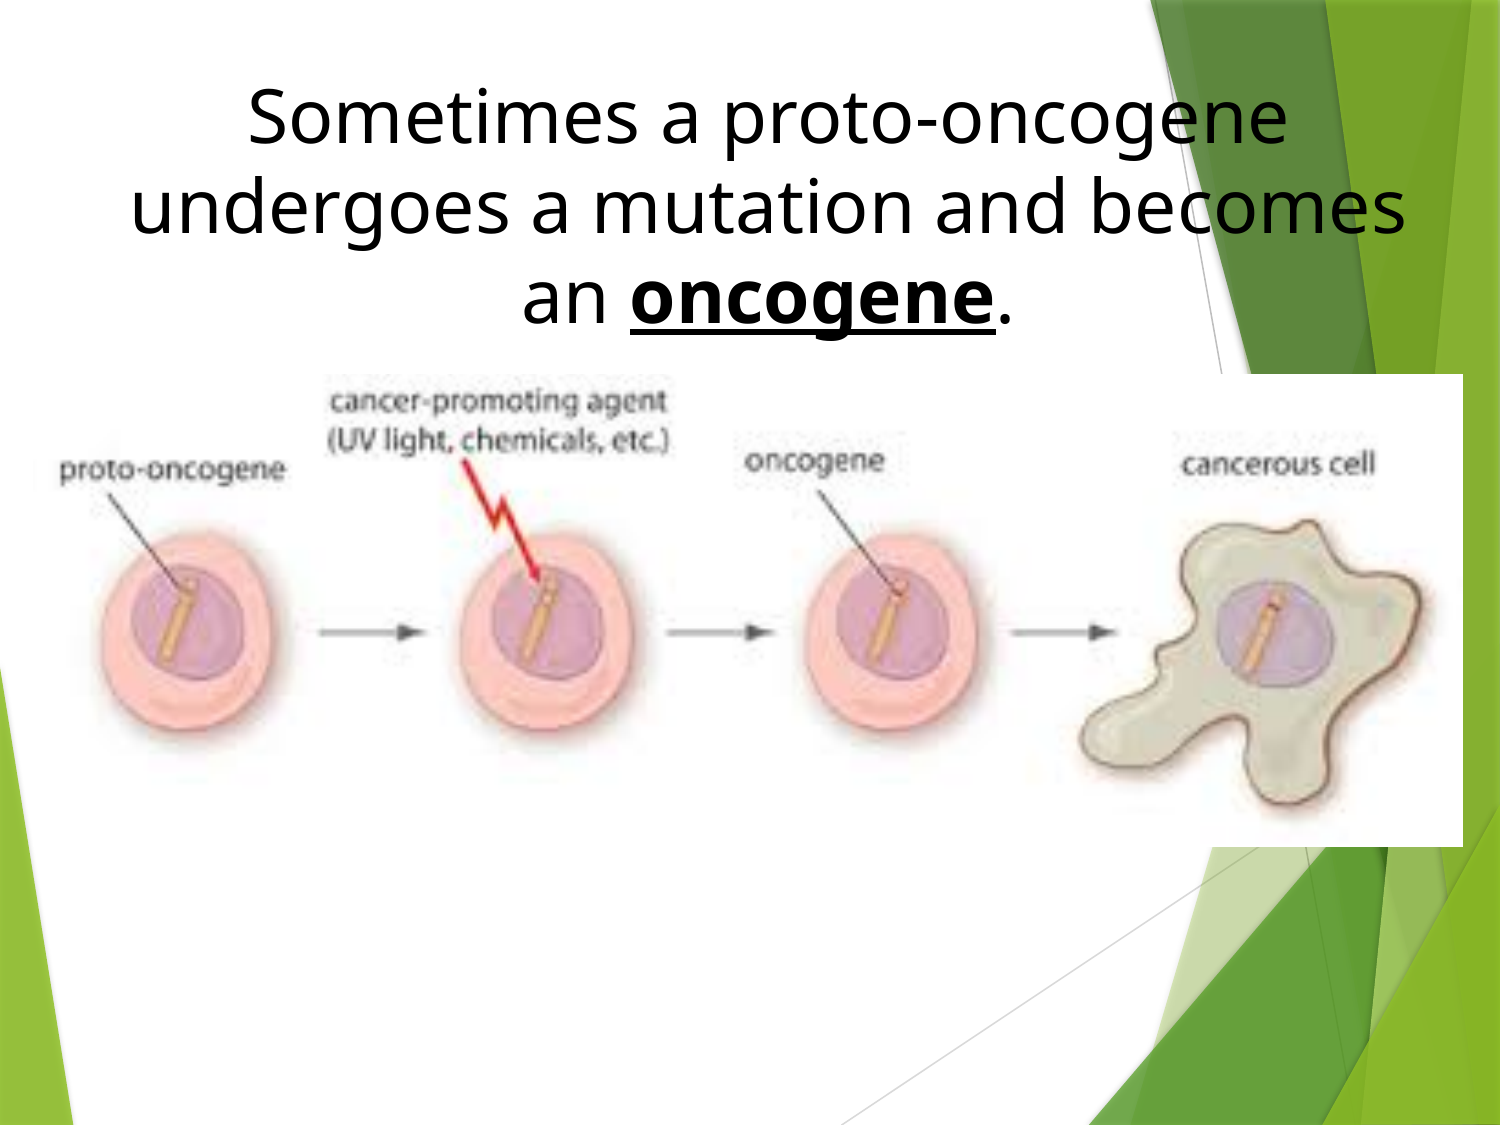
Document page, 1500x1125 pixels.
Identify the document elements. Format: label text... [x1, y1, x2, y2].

picture [32, 374, 1464, 847]
title Sometimes a proto-oncogene undergoes a mutation and becomes an oncogene. [75, 60, 1463, 249]
